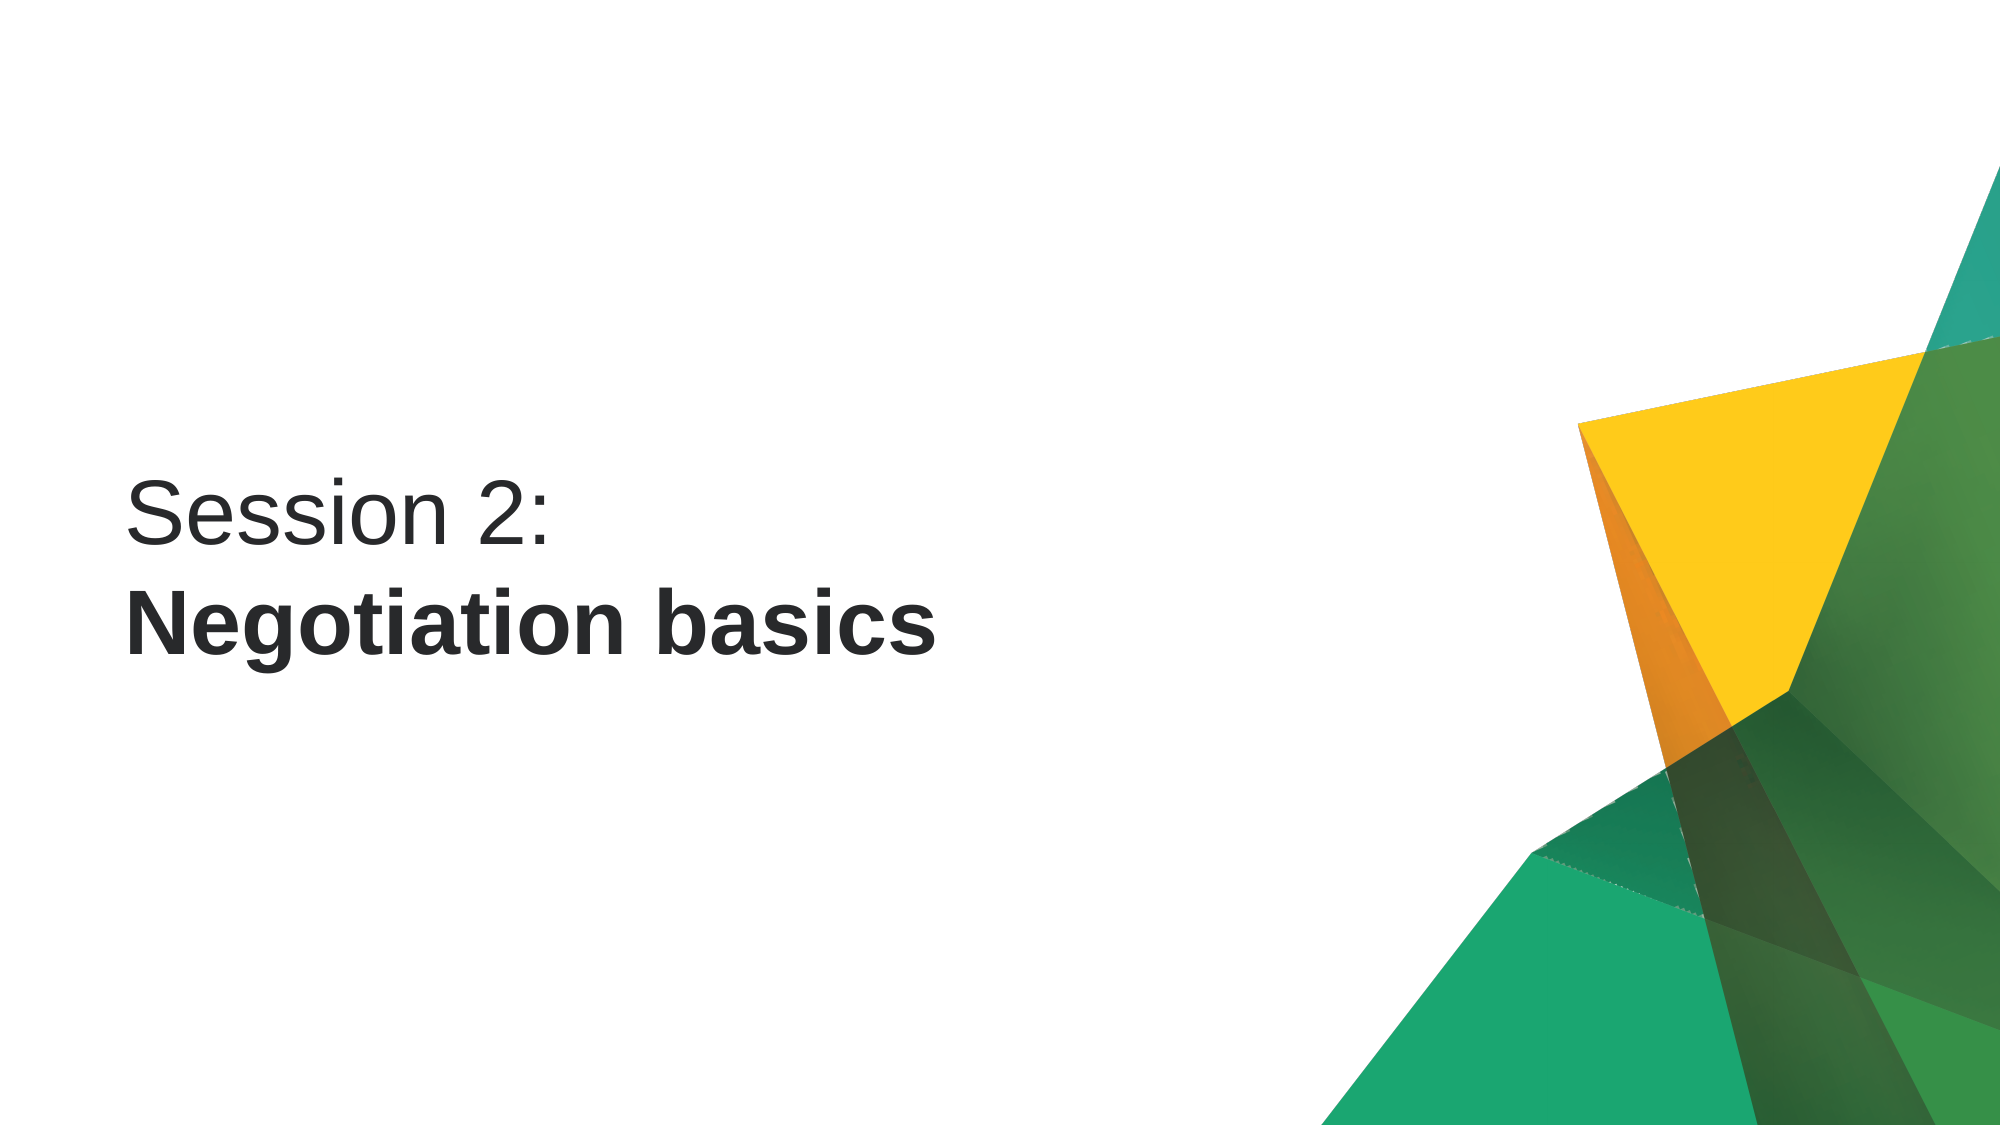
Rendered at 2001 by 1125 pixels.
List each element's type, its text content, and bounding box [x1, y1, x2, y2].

title Session 2: Negotiation basics [124, 0, 948, 1125]
picture [1321, 0, 2000, 1125]
